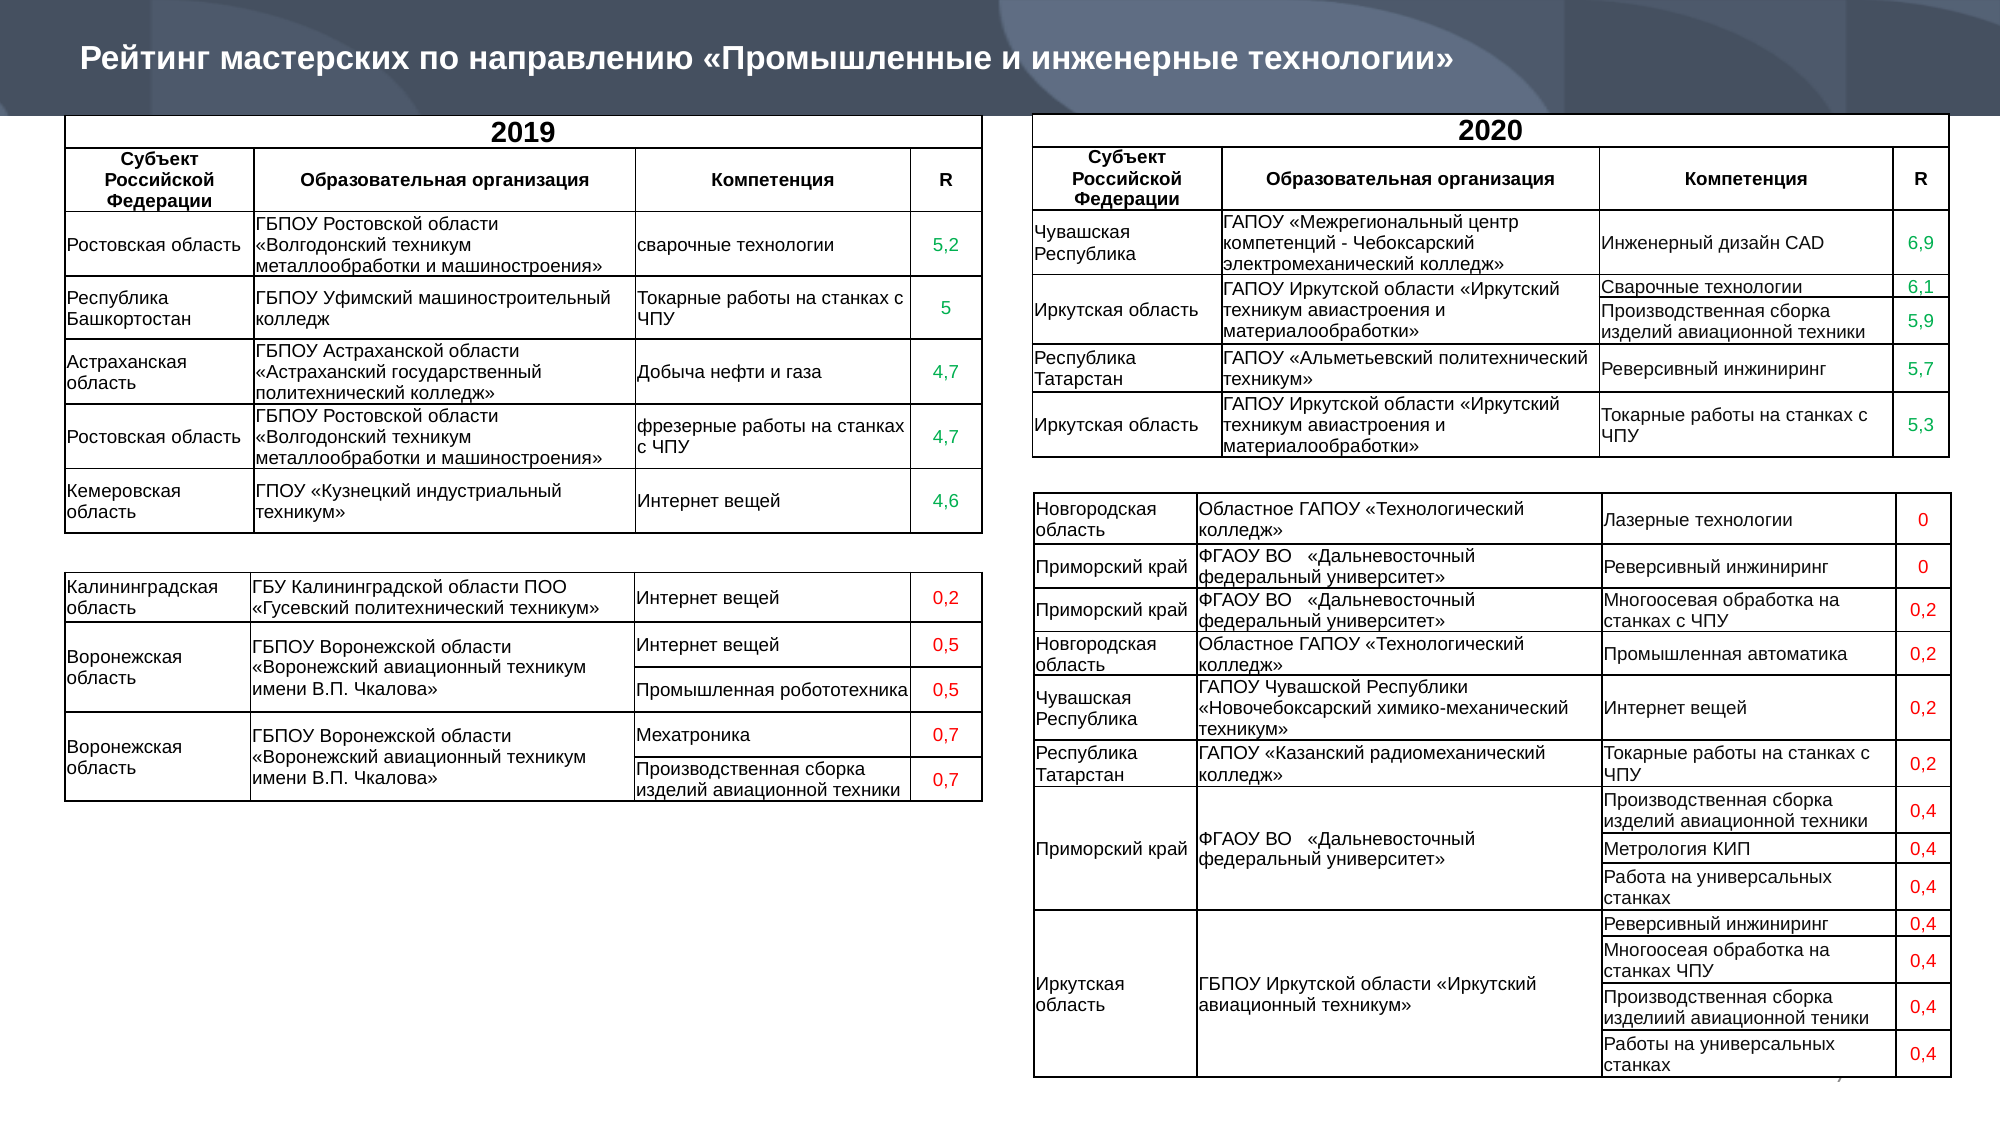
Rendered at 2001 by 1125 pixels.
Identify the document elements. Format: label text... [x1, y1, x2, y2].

table_cell 0,4 [1897, 864, 1950, 909]
table_cell Ростовская область [66, 405, 253, 468]
table_cell 0,7 [911, 713, 981, 756]
table_cell 0,2 [1897, 676, 1950, 739]
table_cell Чувашская Республика [1035, 676, 1196, 739]
table_cell Реверсивный инжиниринг [1600, 345, 1892, 391]
table_cell Производственная сборка изделий авиационной техники [1600, 298, 1892, 343]
table_cell Ростовская область [66, 212, 253, 275]
table_cell Республика Татарстан [1033, 345, 1221, 391]
table_cell Добыча нефти и газа [636, 340, 910, 403]
table_cell 4,6 [911, 469, 981, 532]
table_cell 5,9 [1894, 298, 1948, 343]
table_cell 0,4 [1897, 937, 1950, 982]
table_cell 0,5 [911, 668, 981, 711]
table_cell 0,4 [1897, 911, 1950, 935]
table_cell 0,2 [1897, 741, 1950, 786]
table_cell 0,4 [1897, 984, 1950, 1029]
table_cell Токарные работы на станках с ЧПУ [1600, 393, 1892, 456]
table_cell ГБПОУ Уфимский машиностроительный колледж [255, 277, 635, 338]
table_cell Промышленная автоматика [1603, 632, 1895, 674]
table_cell Образовательная организация [255, 149, 635, 211]
table_cell ГАПОУ «Межрегиональный центр компетенций - Чебоксарский электромеханический колледж» [1223, 211, 1599, 274]
table_cell Метрология КИП [1603, 834, 1895, 862]
table_cell ГАПОУ Иркутской области «Иркутский техникум авиастроения и материалообработки» [1223, 275, 1599, 343]
table_cell Субъект Российской Федерации [66, 149, 253, 211]
table_header ГБУ Калининградской области ПОО «Гусевский политехнический техникум» [251, 573, 634, 621]
table_cell 5,7 [1894, 345, 1948, 391]
table_cell Воронежская область [66, 713, 250, 800]
table_cell Кемеровская область [66, 469, 253, 532]
table_cell ГАПОУ «Казанский радиомеханический колледж» [1198, 741, 1601, 786]
table_cell Реверсивный инжиниринг [1603, 911, 1895, 935]
table_cell Иркутская область [1033, 275, 1221, 343]
table_cell ФГАОУ ВО «Дальневосточный федеральный университет» [1198, 589, 1601, 631]
table_cell 0,4 [1897, 834, 1950, 862]
table_cell Чувашская Республика [1033, 211, 1221, 274]
table_cell Приморский край [1035, 545, 1196, 587]
table_cell ГБПОУ Ростовской области «Волгодонский техникум металлообработки и машиностроения» [255, 405, 635, 468]
table_cell 0,7 [911, 758, 981, 800]
table_cell Промышленная робототехника [635, 668, 910, 711]
table_cell Реверсивный инжиниринг [1603, 545, 1895, 587]
table_cell Инженерный дизайн CAD [1600, 211, 1892, 274]
table_cell 0,2 [1897, 589, 1950, 631]
table_cell Работа на универсальных станках [1603, 864, 1895, 909]
table_cell ГБПОУ Воронежской области «Воронежский авиационный техникум имени В.П. Чкалова» [251, 623, 634, 711]
slide_number 7 [1412, 1078, 1863, 1103]
table_cell Сварочные технологии [1600, 275, 1892, 296]
table_header 0,2 [911, 573, 981, 621]
table_cell ГАПОУ «Альметьевский политехнический техникум» [1223, 345, 1599, 391]
table_header Калининградская область [66, 573, 250, 621]
table_header Лазерные технологии [1603, 494, 1895, 543]
table_cell Компетенция [636, 149, 910, 211]
table_cell R [1894, 148, 1948, 209]
table_cell Интернет вещей [1603, 676, 1895, 739]
table_cell Производственная сборка изделиий авиационной теники [1603, 984, 1895, 1029]
table_cell 0,4 [1897, 1031, 1950, 1076]
table_cell Токарные работы на станках с ЧПУ [636, 277, 910, 338]
table_cell Интернет вещей [636, 469, 910, 532]
table_cell Производственная сборка изделий авиационной техники [1603, 787, 1895, 832]
table_cell Астраханская область [66, 340, 253, 403]
table_cell Иркутская область [1033, 393, 1221, 456]
table_cell Приморский край [1035, 787, 1196, 909]
table_cell 6,9 [1894, 211, 1948, 274]
table_cell Приморский край [1035, 589, 1196, 631]
table_cell ГПОУ «Кузнецкий индустриальный техникум» [255, 469, 635, 532]
table_cell Субъект Российской Федерации [1033, 148, 1221, 209]
table_cell ГАПОУ Иркутской области «Иркутский техникум авиастроения и материалообработки» [1223, 393, 1599, 456]
table_cell ГБПОУ Иркутской области «Иркутский авиационный техникум» [1198, 911, 1601, 1076]
table_cell Республика Татарстан [1035, 741, 1196, 786]
table_cell Работы на универсальных станках [1603, 1031, 1895, 1076]
table_header 2020 [1033, 116, 1948, 146]
table_cell 6,1 [1894, 275, 1948, 296]
table_cell 5 [911, 277, 981, 338]
table_cell 4,7 [911, 405, 981, 468]
table_cell фрезерные работы на станках с ЧПУ [636, 405, 910, 468]
table_cell Многоосевая обработка на станках с ЧПУ [1603, 589, 1895, 631]
table_cell Иркутская область [1035, 911, 1196, 1076]
table_cell Мехатроника [635, 713, 910, 756]
table_header Новгородская область [1035, 494, 1196, 543]
table_cell Интернет вещей [635, 623, 910, 666]
table_cell Новгородская область [1035, 632, 1196, 674]
picture [0, 0, 2000, 116]
table_cell 5,3 [1894, 393, 1948, 456]
table_header 0 [1897, 494, 1950, 543]
table_cell ГБПОУ Воронежской области «Воронежский авиационный техникум имени В.П. Чкалова» [251, 713, 634, 800]
table_cell 0,5 [911, 623, 981, 666]
table_cell ГБПОУ Ростовской области «Волгодонский техникум металлообработки и машиностроения» [255, 212, 635, 275]
table_cell ФГАОУ ВО «Дальневосточный федеральный университет» [1198, 787, 1601, 909]
table_cell Производственная сборка изделий авиационной техники [635, 758, 910, 800]
table_cell Компетенция [1600, 148, 1892, 209]
table_header Интернет вещей [635, 573, 910, 621]
table_cell 5,2 [911, 212, 981, 275]
table_cell Образовательная организация [1223, 148, 1599, 209]
table_cell Многоосеая обработка на станках ЧПУ [1603, 937, 1895, 982]
table_cell R [911, 149, 981, 211]
table_cell 0,4 [1897, 787, 1950, 832]
table_cell ФГАОУ ВО «Дальневосточный федеральный университет» [1198, 545, 1601, 587]
table_cell Токарные работы на станках с ЧПУ [1603, 741, 1895, 786]
table_cell ГБПОУ Астраханской области «Астраханский государственный политехнический колледж» [255, 340, 635, 403]
table_cell ГАПОУ Чувашской Республики «Новочебоксарский химико-механический техникум» [1198, 676, 1601, 739]
table_cell Воронежская область [66, 623, 250, 711]
table_cell Областное ГАПОУ «Технологический колледж» [1198, 632, 1601, 674]
table_header 2019 [66, 116, 981, 147]
table_cell 0 [1897, 545, 1950, 587]
table_cell 4,7 [911, 340, 981, 403]
table_cell 0,2 [1897, 632, 1950, 674]
table_cell сварочные технологии [636, 212, 910, 275]
table_header Областное ГАПОУ «Технологический колледж» [1198, 494, 1601, 543]
table_cell Республика Башкортостан [66, 277, 253, 338]
